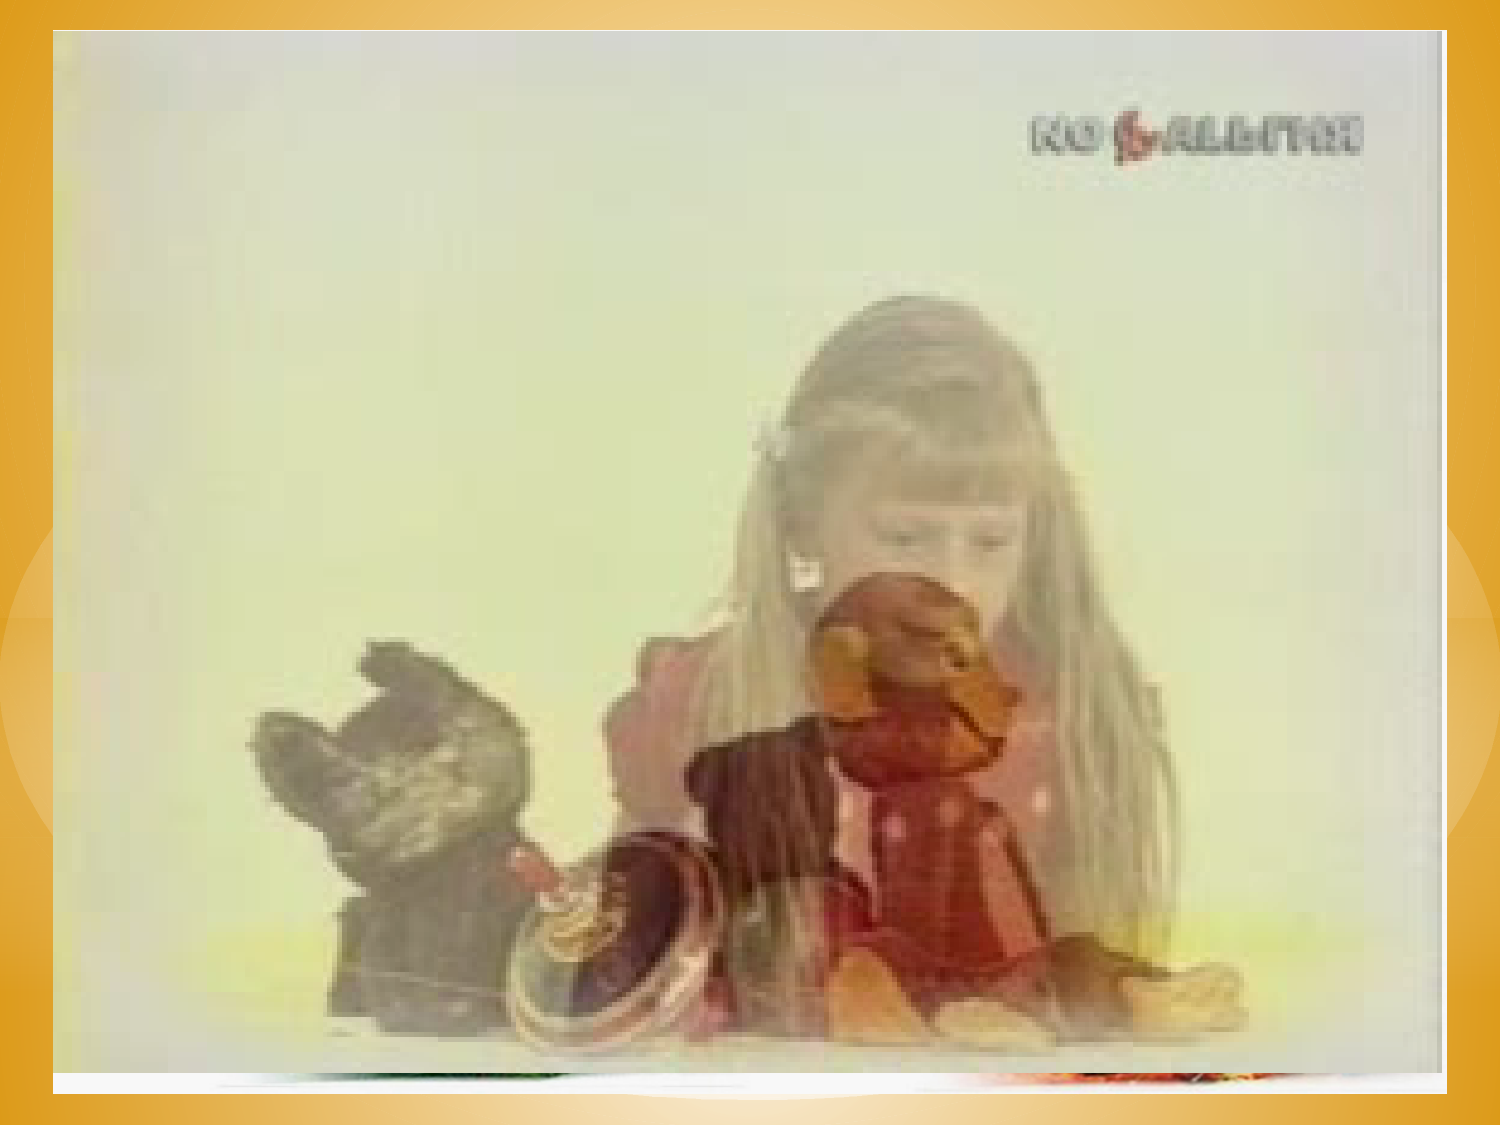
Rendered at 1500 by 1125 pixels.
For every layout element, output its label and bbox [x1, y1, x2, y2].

text_box [52, 30, 1443, 1075]
picture [52, 30, 1448, 1095]
